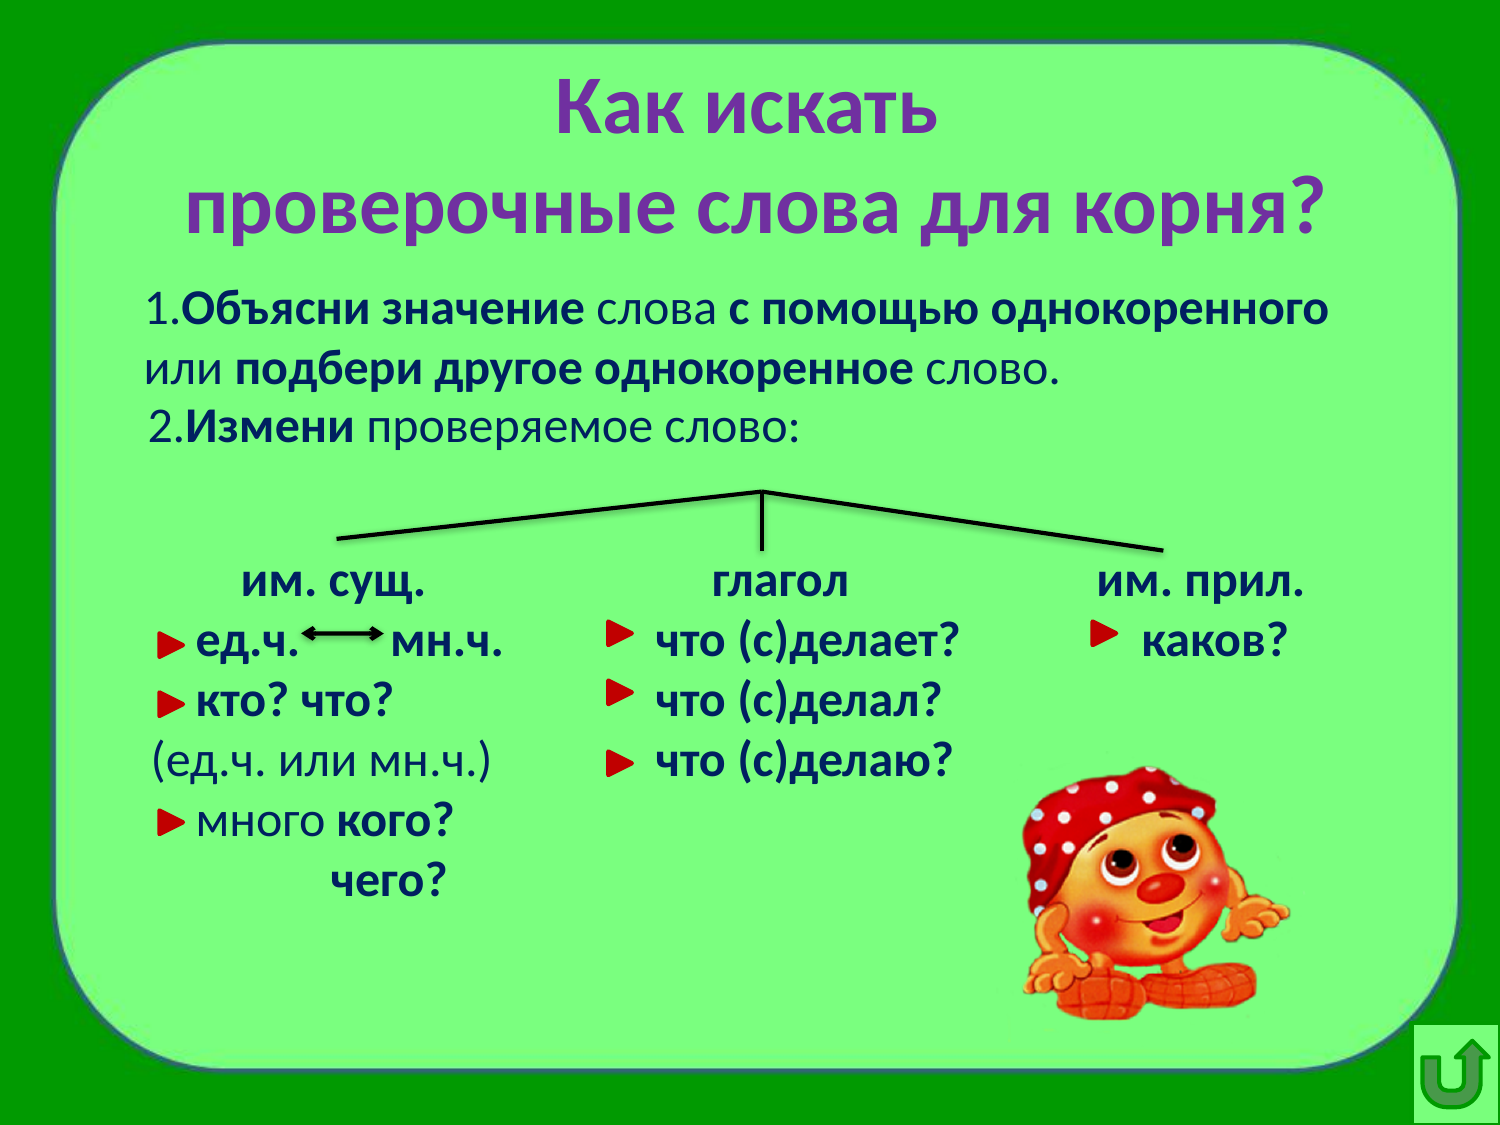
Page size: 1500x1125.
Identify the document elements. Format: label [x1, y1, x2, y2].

picture [0, 0, 1500, 1125]
text_box [336, 491, 763, 540]
text_box [135, 538, 538, 1125]
text_box [761, 491, 1164, 551]
